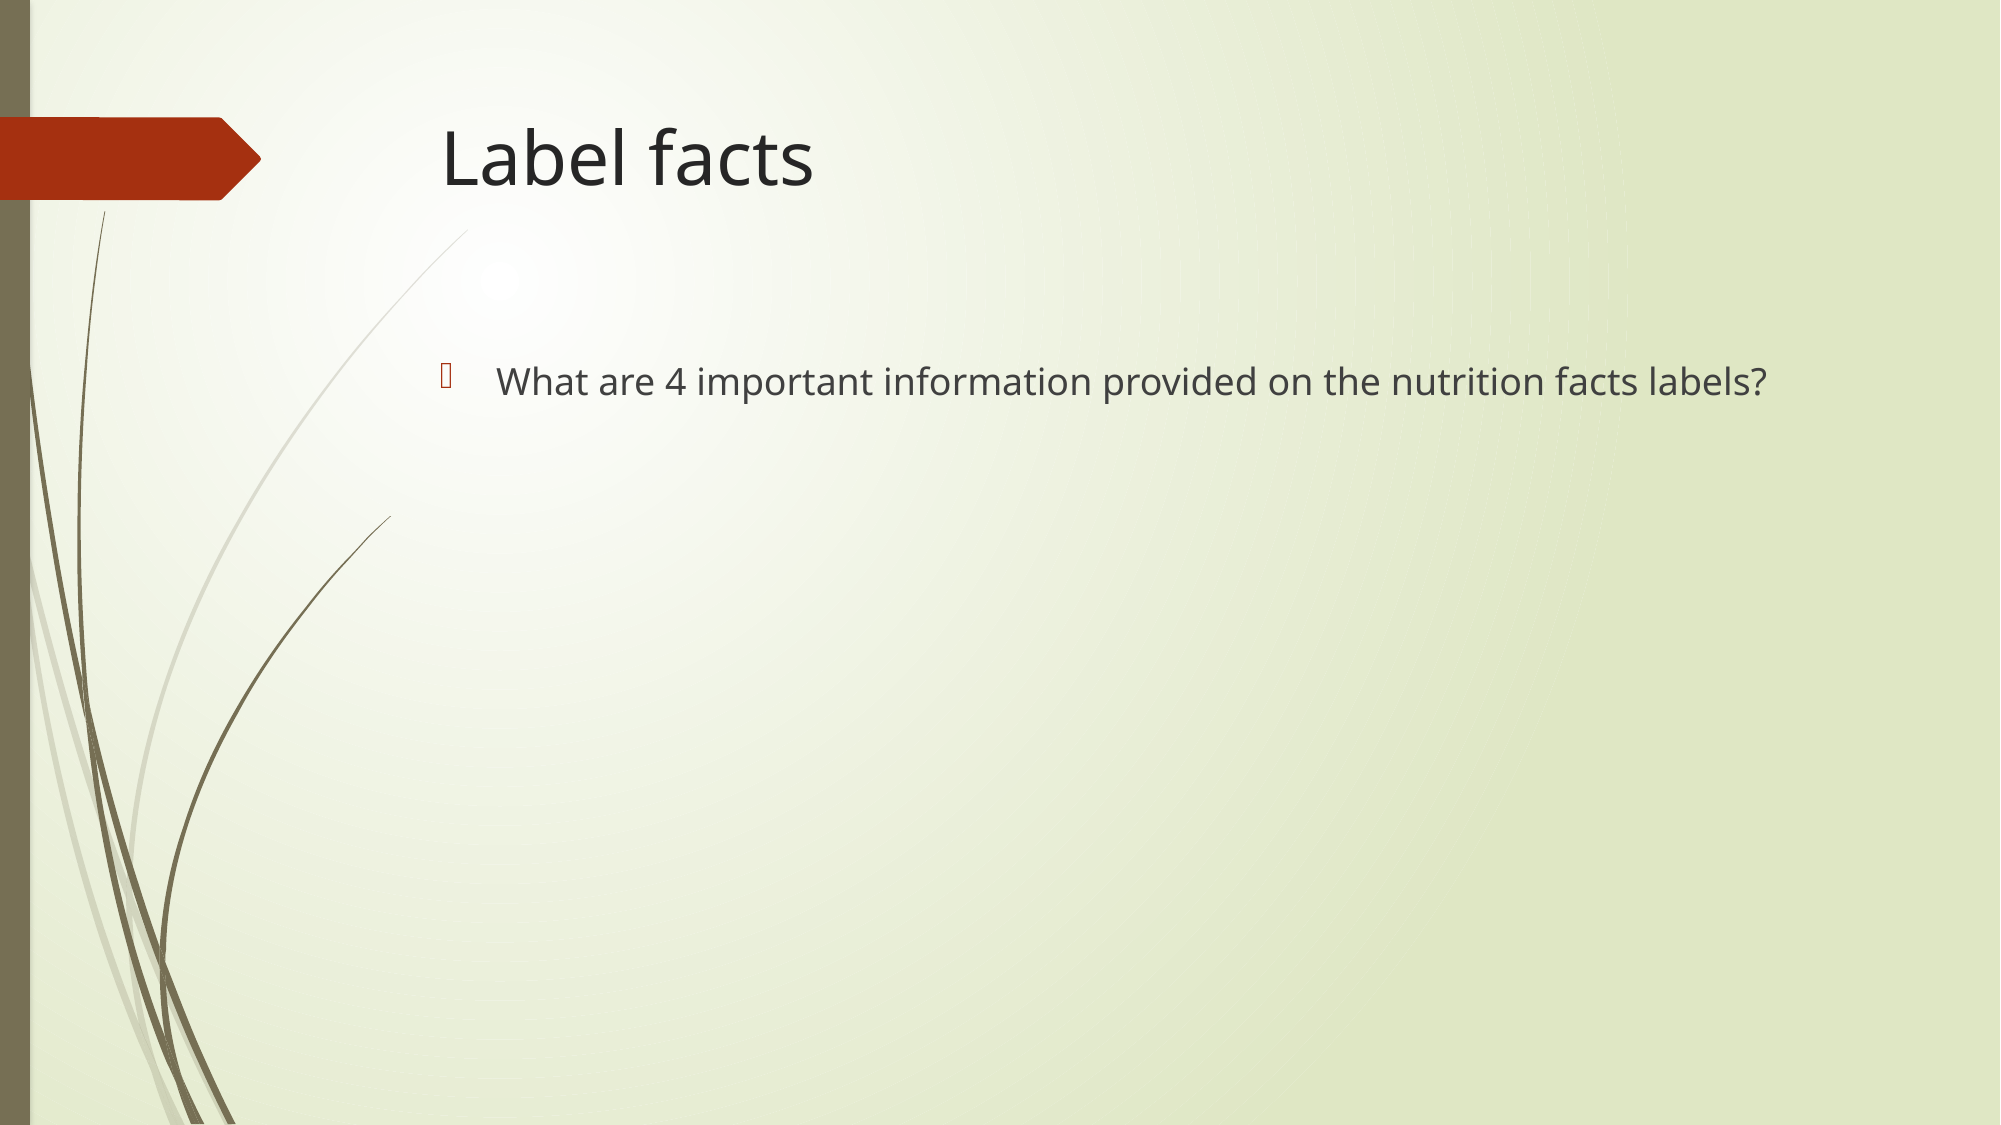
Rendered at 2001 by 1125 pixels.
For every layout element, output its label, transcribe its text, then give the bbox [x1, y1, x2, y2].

list What are 4 important information provided on the nutrition facts labels? [424, 350, 1888, 970]
title Label facts [425, 102, 1888, 313]
